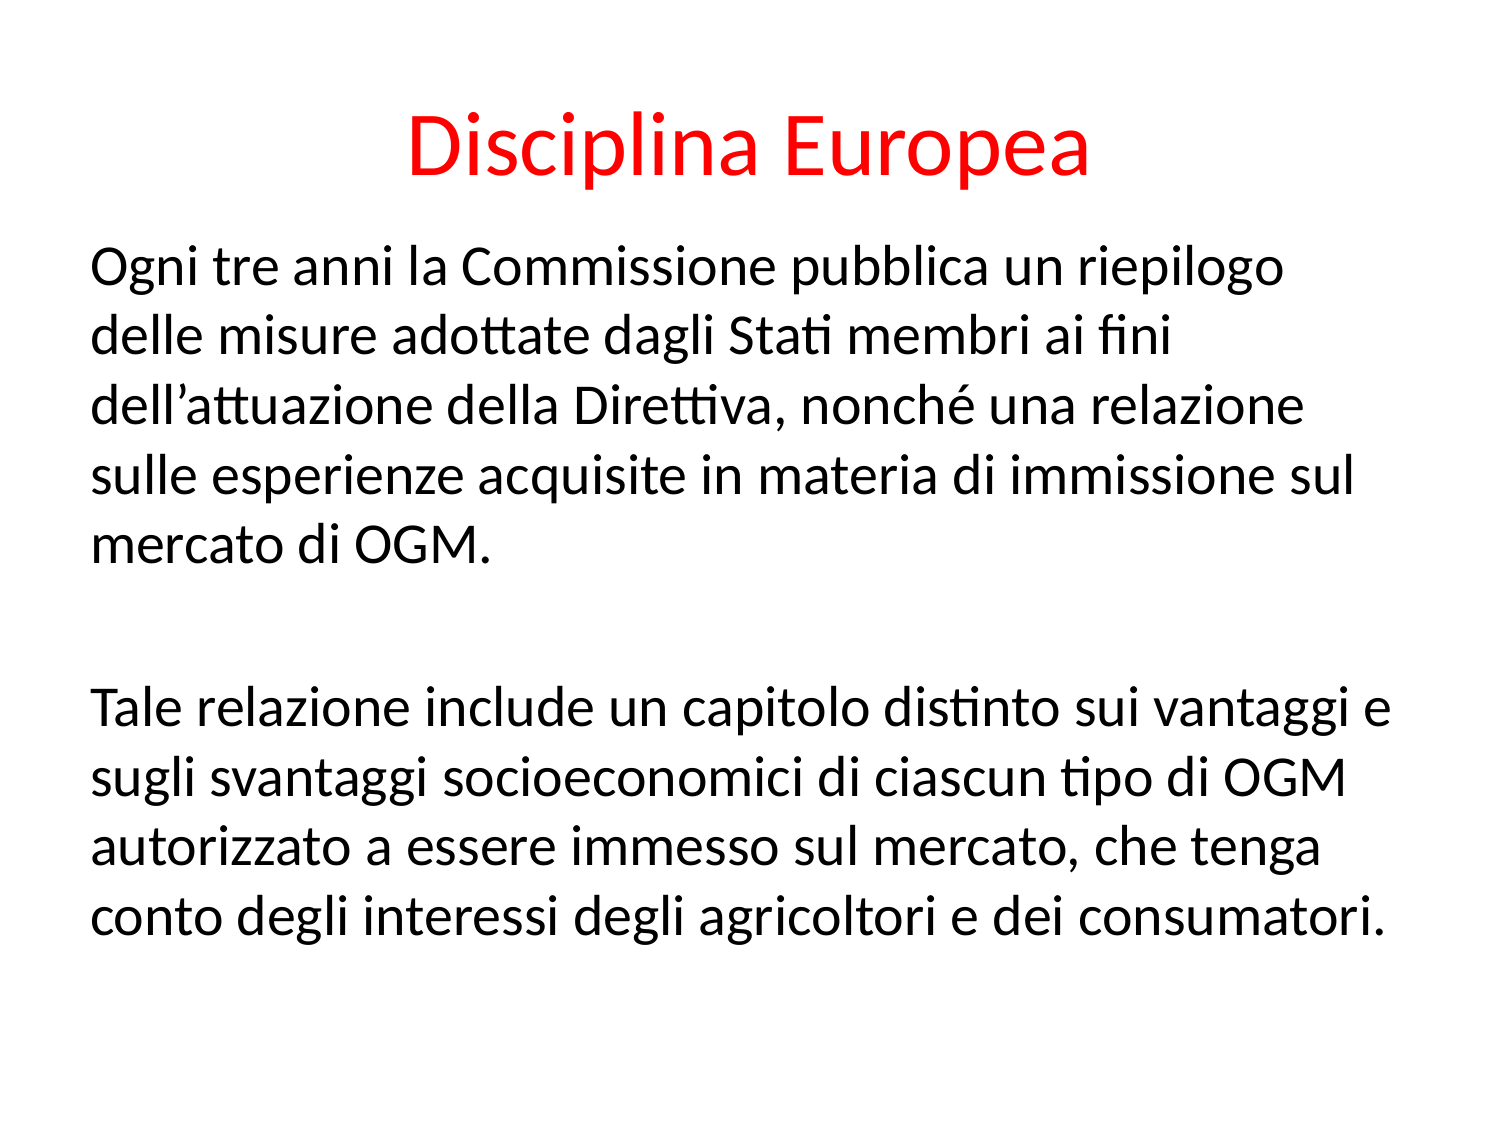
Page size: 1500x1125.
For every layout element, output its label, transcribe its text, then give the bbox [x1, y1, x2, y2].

list Ogni tre anni la Commissione pubblica un riepilogo delle misure adottate dagli Stati membri ai fini dell’attuazione della Direttiva, nonché una relazione sulle esperienze acquisite in materia di immissione sul mercato di OGM. Tale relazione include un capitolo distinto sui vantaggi e sugli svantaggi socioeconomici di ciascun tipo di OGM autorizzato a essere immesso sul mercato, che tenga conto degli interessi degli agricoltori e dei consumatori. [75, 219, 1425, 1083]
title Disciplina Europea [75, 45, 1425, 219]
